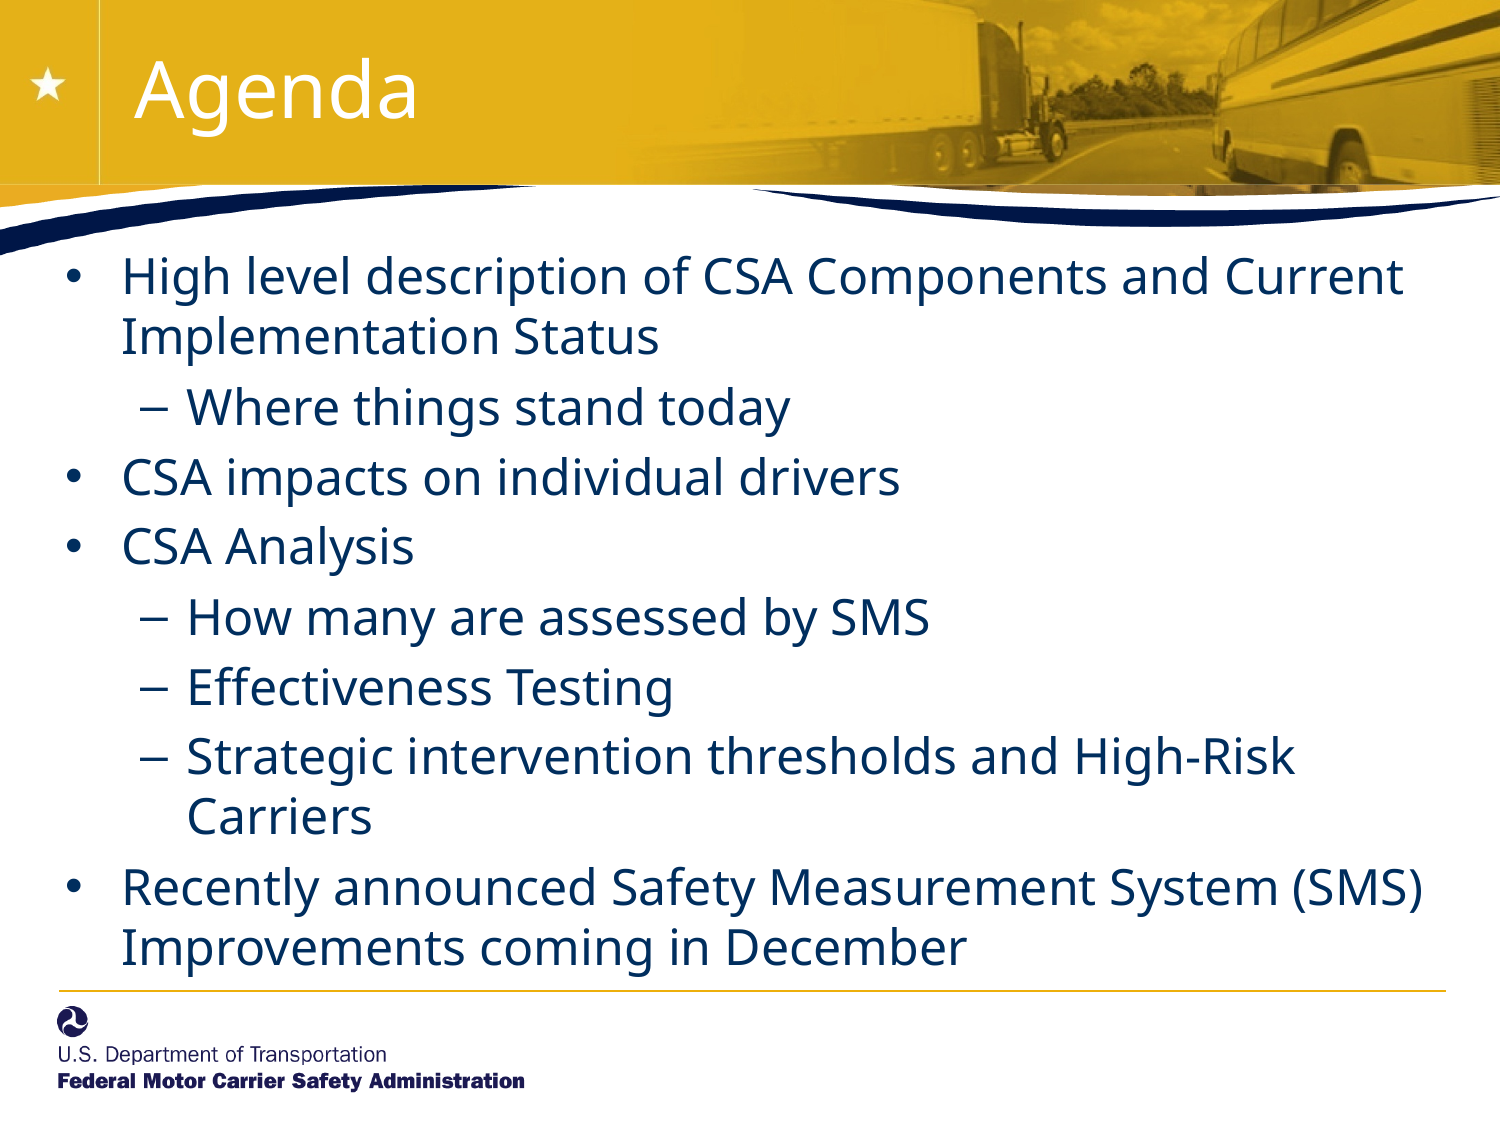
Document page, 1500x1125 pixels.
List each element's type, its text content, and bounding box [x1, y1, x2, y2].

picture [0, 0, 1500, 256]
picture [57, 1031, 525, 1120]
title Agenda [119, 0, 1470, 181]
list High level description of CSA Components and Current Implementation Status Where things stand today CSA impacts on individual drivers CSA Analysis How many are assessed by SMS Effectiveness Testing Strategic intervention thresholds and High-Risk Carriers Recently announced Safety Measurement System (SMS) Improvements coming in December [49, 237, 1471, 1031]
